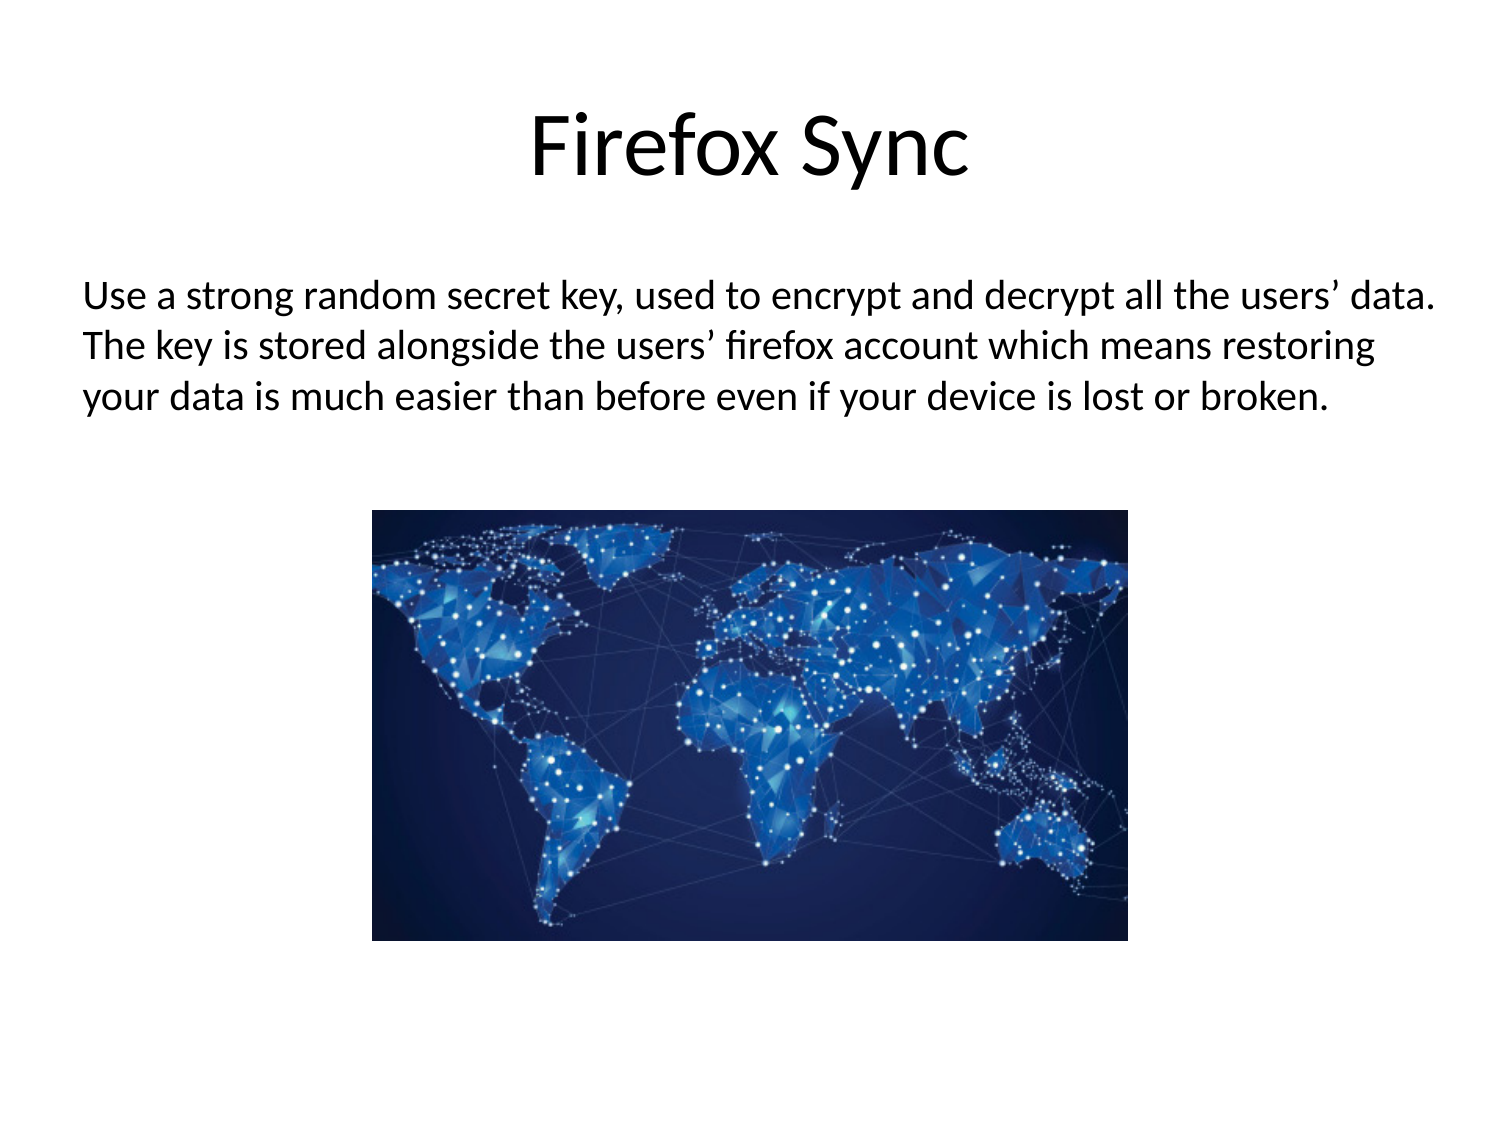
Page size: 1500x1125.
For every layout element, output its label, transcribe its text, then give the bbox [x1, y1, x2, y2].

title Firefox Sync [74, 44, 1426, 234]
list Use a strong random secret key, used to encrypt and decrypt all the users’ data. The key is stored alongside the users’ firefox account which means restoring your data is much easier than before even if your device is lost or broken. [74, 254, 1445, 427]
picture [372, 510, 1128, 941]
